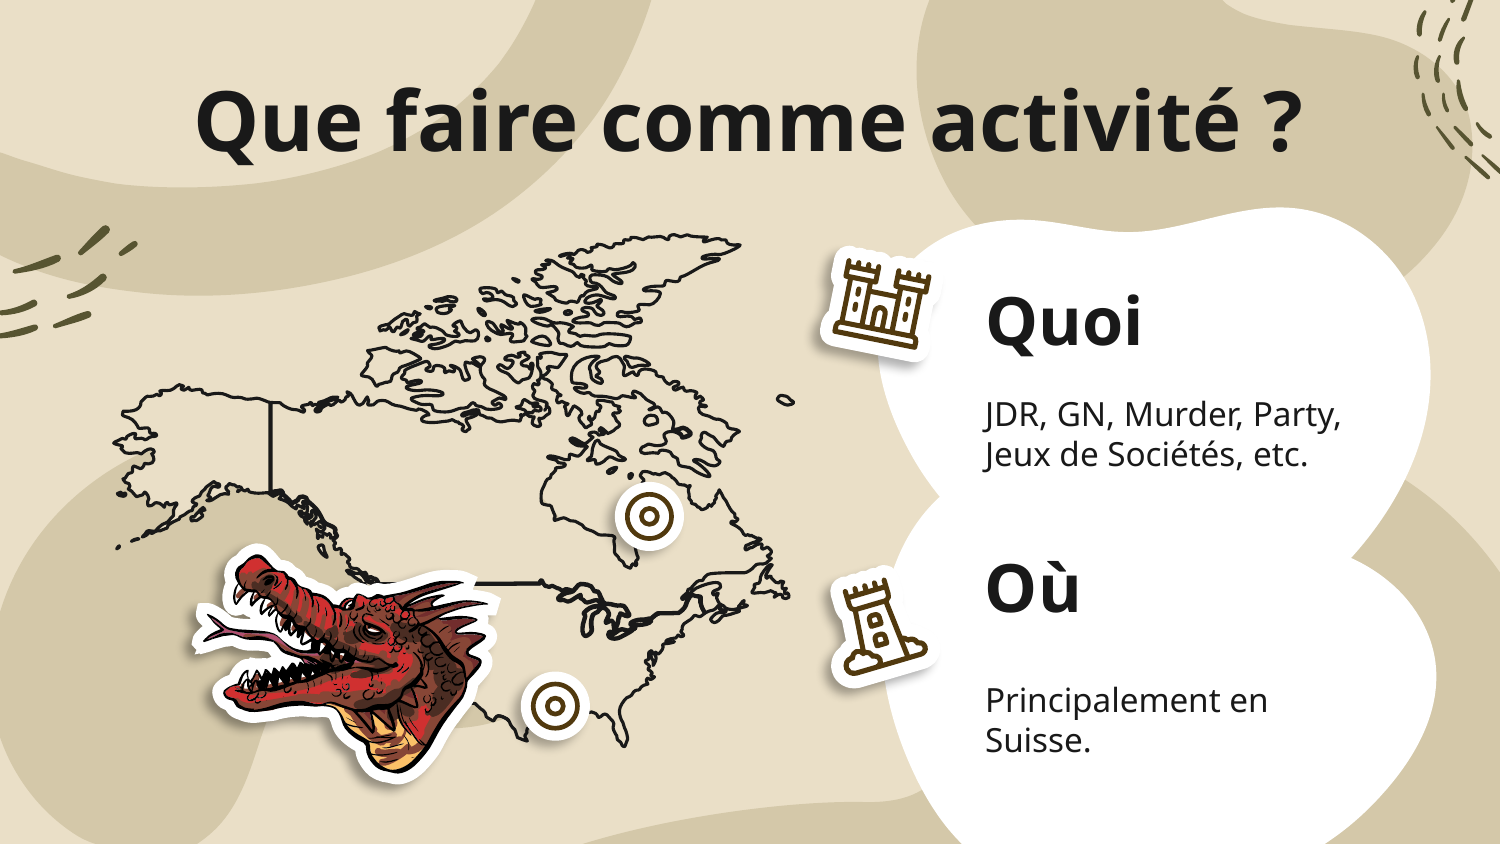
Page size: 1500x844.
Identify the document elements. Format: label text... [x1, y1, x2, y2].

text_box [820, 569, 932, 681]
text_box [879, 207, 1431, 542]
text_box Où [970, 542, 1396, 629]
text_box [193, 529, 491, 757]
text_box [886, 497, 1437, 844]
text_box Quoi [970, 275, 1381, 363]
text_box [627, 494, 672, 539]
title Que faire comme activité ? [116, 71, 1381, 166]
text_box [831, 257, 933, 351]
text_box JDR, GN, Murder, Party, Jeux de Sociétés, etc. [970, 377, 1381, 507]
text_box Principalement en Suisse. [970, 664, 1381, 774]
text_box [113, 234, 794, 747]
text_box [533, 683, 578, 729]
